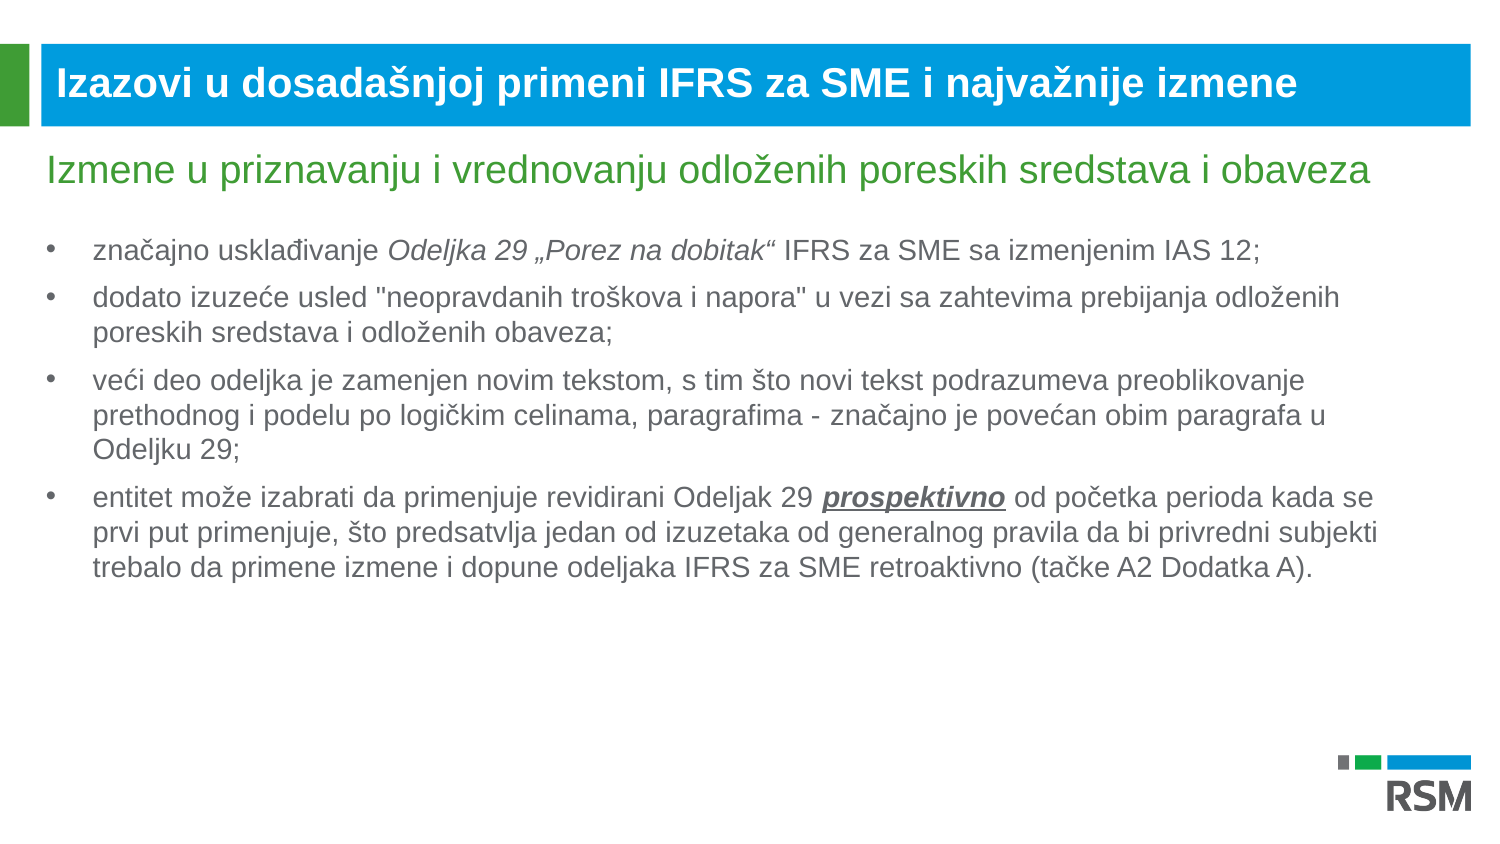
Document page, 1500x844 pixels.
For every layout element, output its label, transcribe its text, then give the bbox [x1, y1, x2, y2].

list Izmene u priznavanju i vrednovanju odloženih poreskih sredstava i obaveza [31, 136, 1461, 216]
list Izazovi u dosadašnjoj primeni IFRS za SME i najvažnije izmene [41, 58, 1459, 103]
picture [1338, 755, 1471, 812]
text_box značajno usklađivanje Odeljka 29 „Porez na dobitak“ IFRS za SME sa izmenjenim IAS 12; dodato izuzeće usled "neopravdanih troškova i napora" u vezi sa zahtevima prebijanja odloženih poreskih sredstava i odloženih obaveza; veći deo odeljka je zamenjen novim tekstom, s tim što novi tekst podrazumeva preoblikovanje prethodnog i podelu po logičkim celinama, paragrafima - značajno je povećan obim paragrafa u Odeljku 29; entitet može izabrati da primenjuje revidirani Odeljak 29 prospektivno od početka perioda kada se prvi put primenjuje, što predsatvlja jedan od izuzetaka od generalnog pravila da bi privredni subjekti trebalo da primene izmene i dopune odeljaka IFRS za SME retroaktivno (tačke A2 Dodatka A). [31, 223, 1432, 591]
